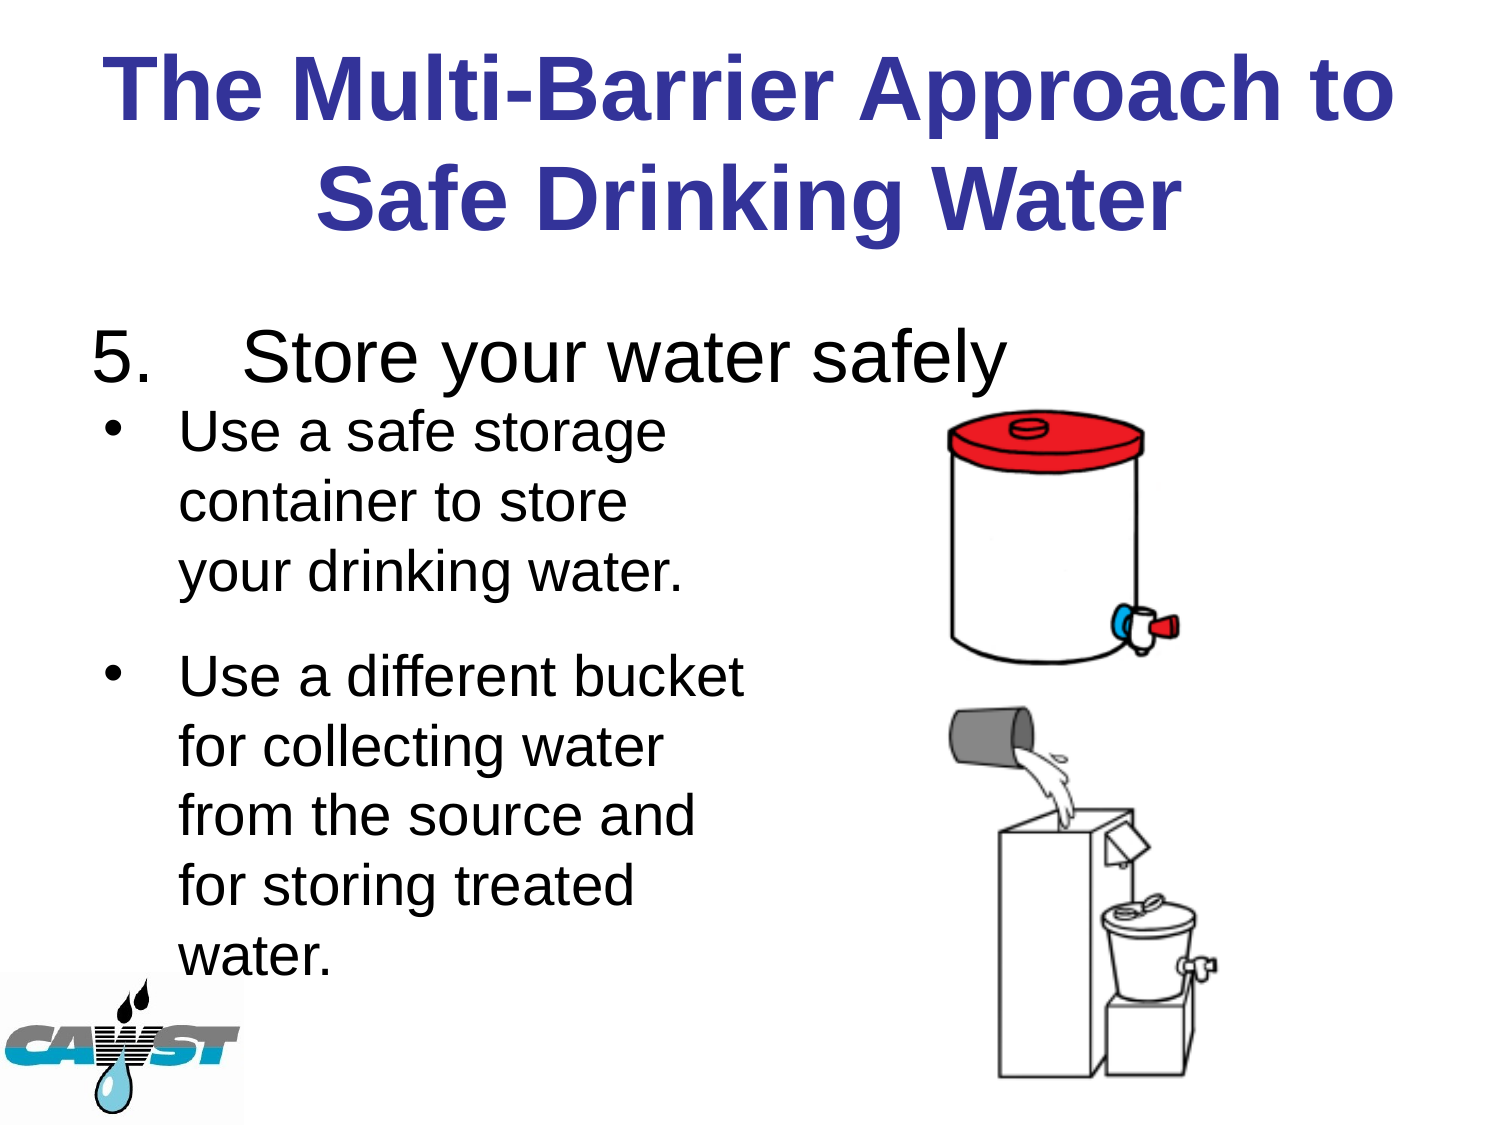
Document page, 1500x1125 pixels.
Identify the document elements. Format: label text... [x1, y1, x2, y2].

picture [941, 402, 1189, 669]
text_box Use a safe storage container to store your drinking water. Use a different bucket for collecting water from the source and for storing treated water. [88, 385, 762, 995]
picture [0, 972, 245, 1125]
text_box 5. Store your water safely [76, 255, 1211, 406]
title The Multi-Barrier Approach to Safe Drinking Water [75, 45, 1425, 233]
picture [941, 700, 1226, 1083]
